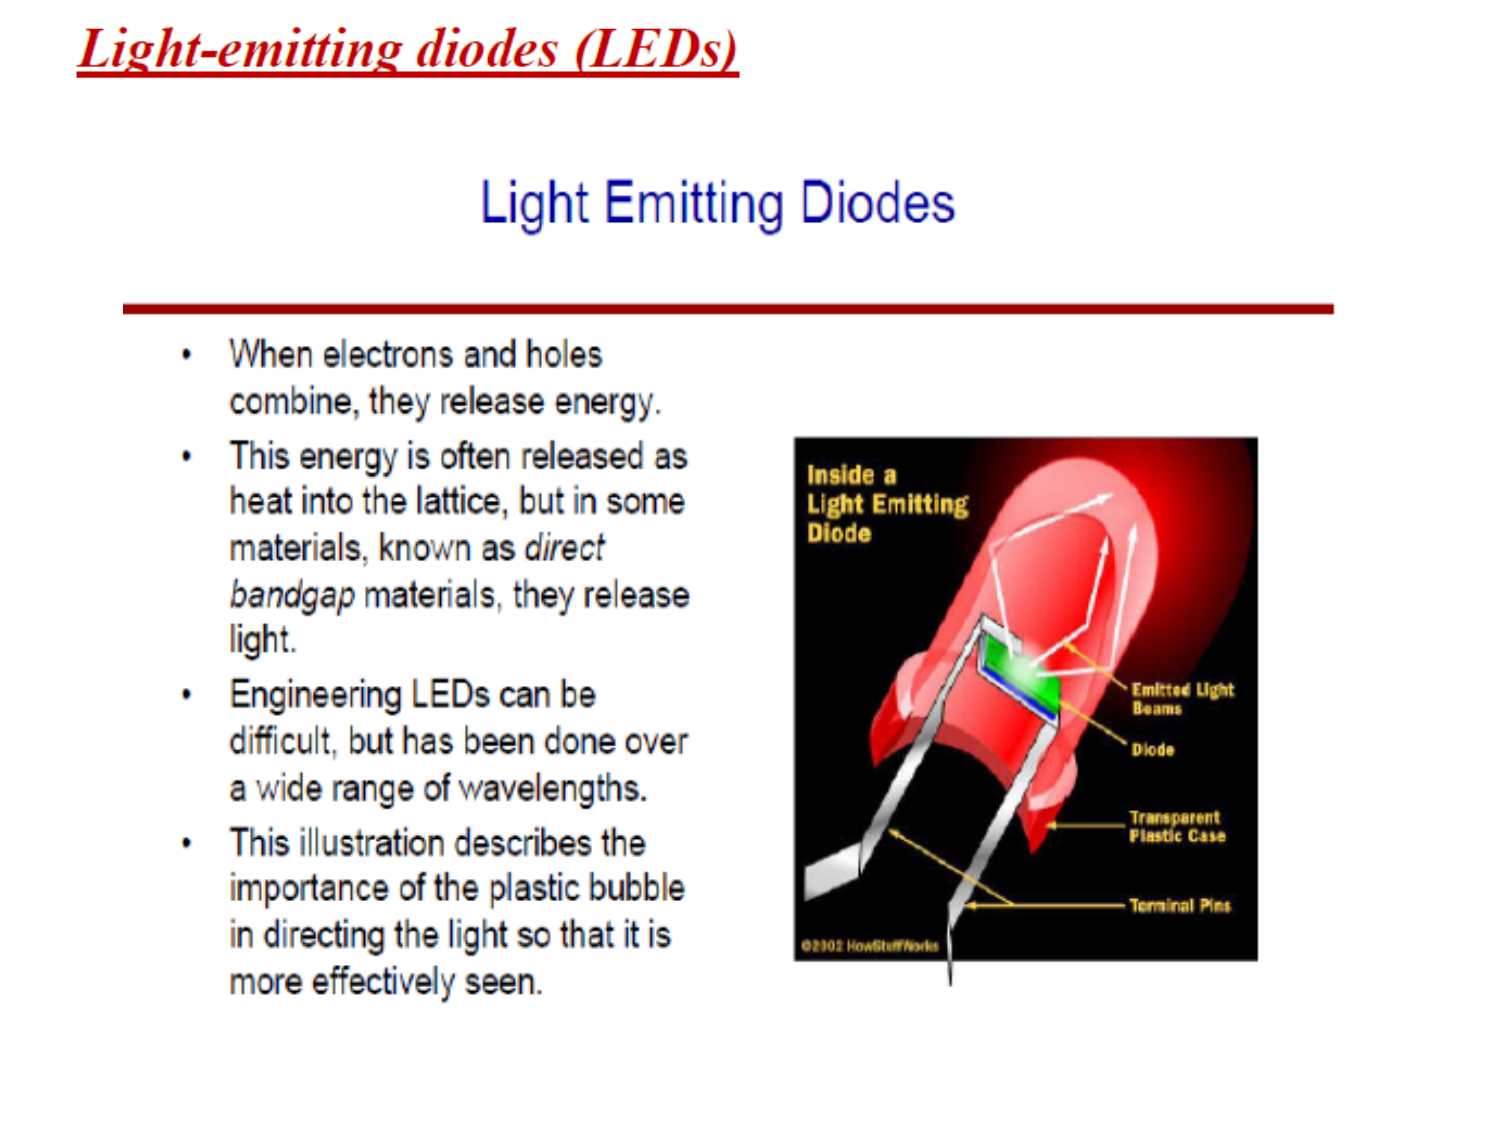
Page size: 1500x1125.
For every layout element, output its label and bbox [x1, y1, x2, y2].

picture [40, 0, 833, 105]
picture [123, 136, 1341, 1029]
